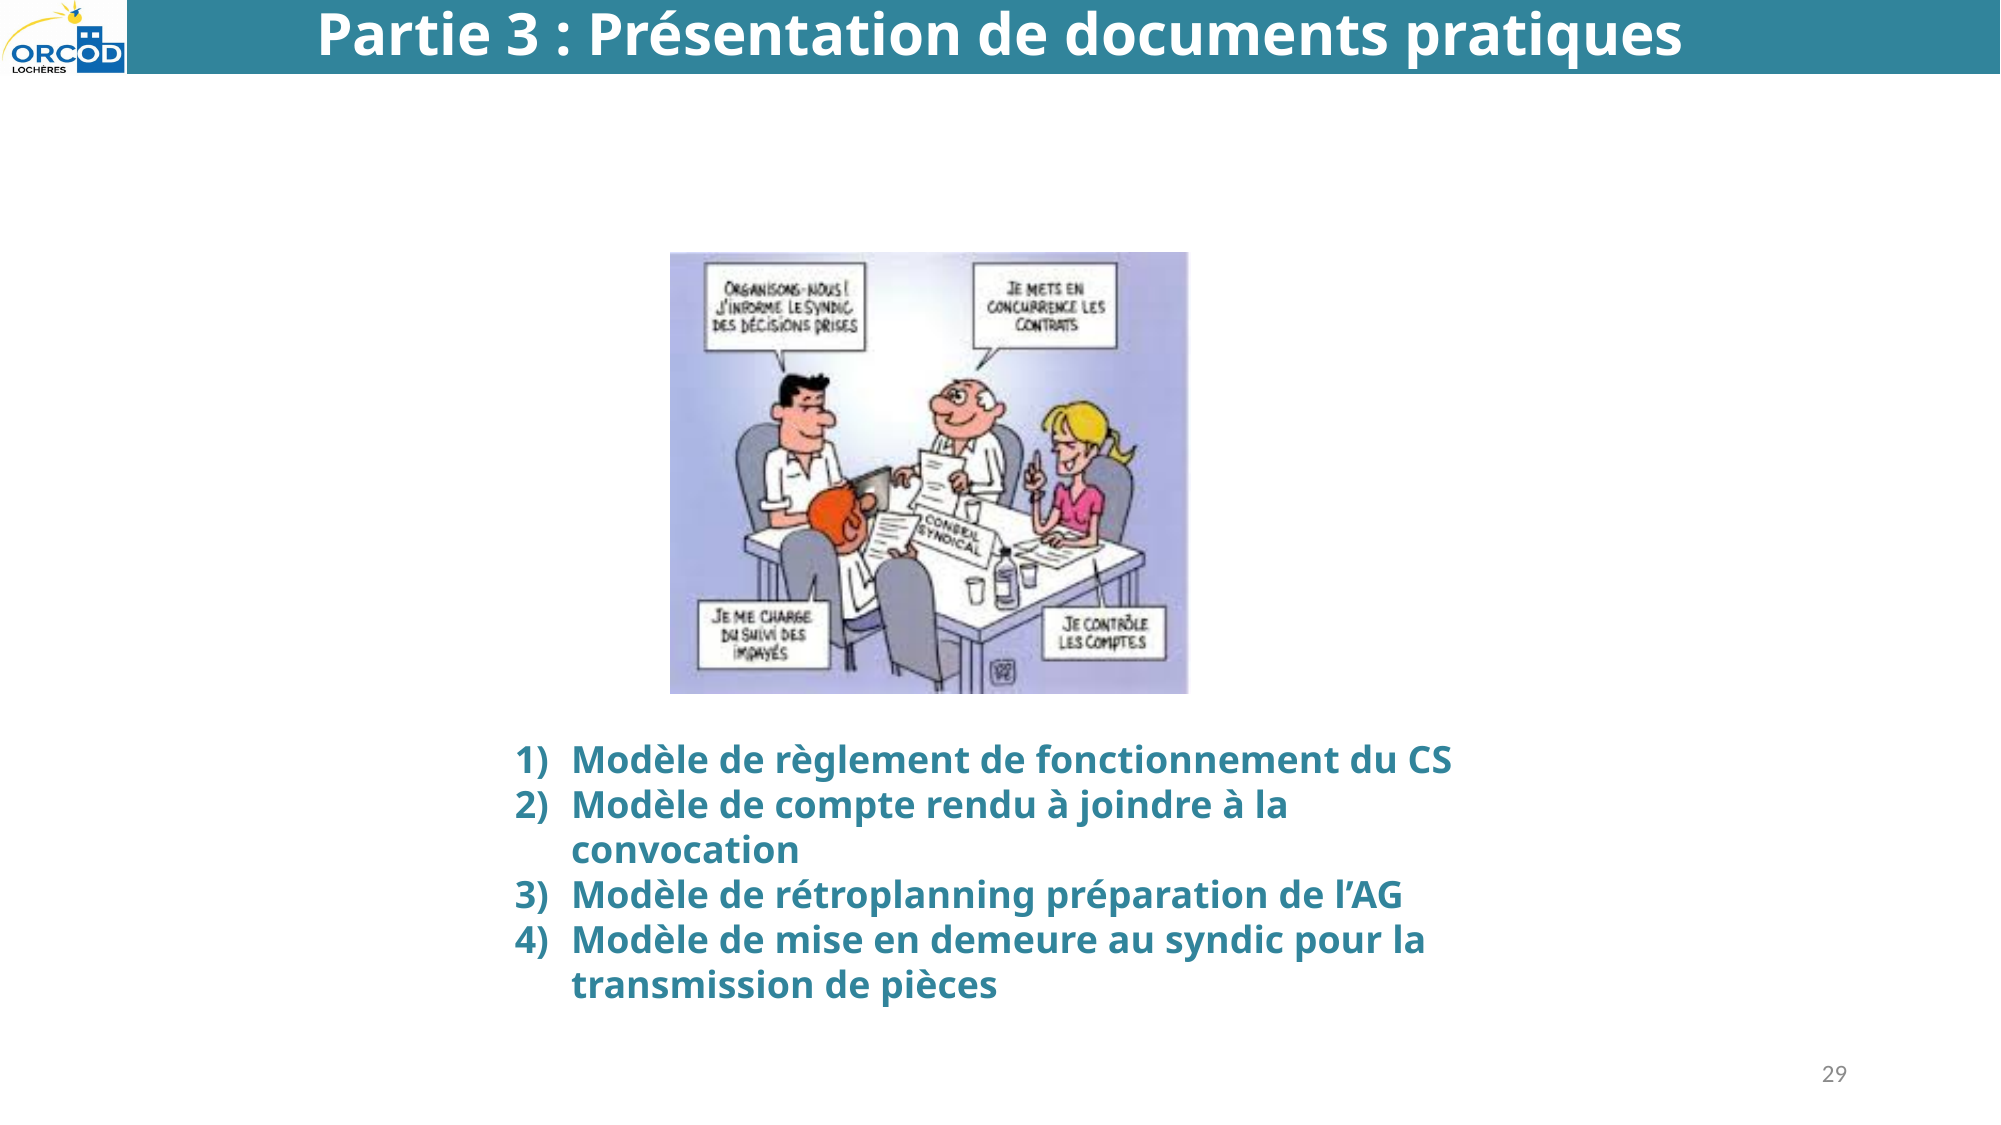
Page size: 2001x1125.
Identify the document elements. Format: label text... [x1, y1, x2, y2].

picture [0, 0, 127, 76]
slide_number 29 [1412, 1042, 1863, 1103]
text_box Modèle de règlement de fonctionnement du CS Modèle de compte rendu à joindre à la convocation Modèle de rétroplanning préparation de l’AG Modèle de mise en demeure au syndic pour la transmission de pièces [500, 728, 1500, 1013]
picture [670, 252, 1191, 694]
text_box Partie 3 : Présentation de documents pratiques [127, 0, 2000, 74]
